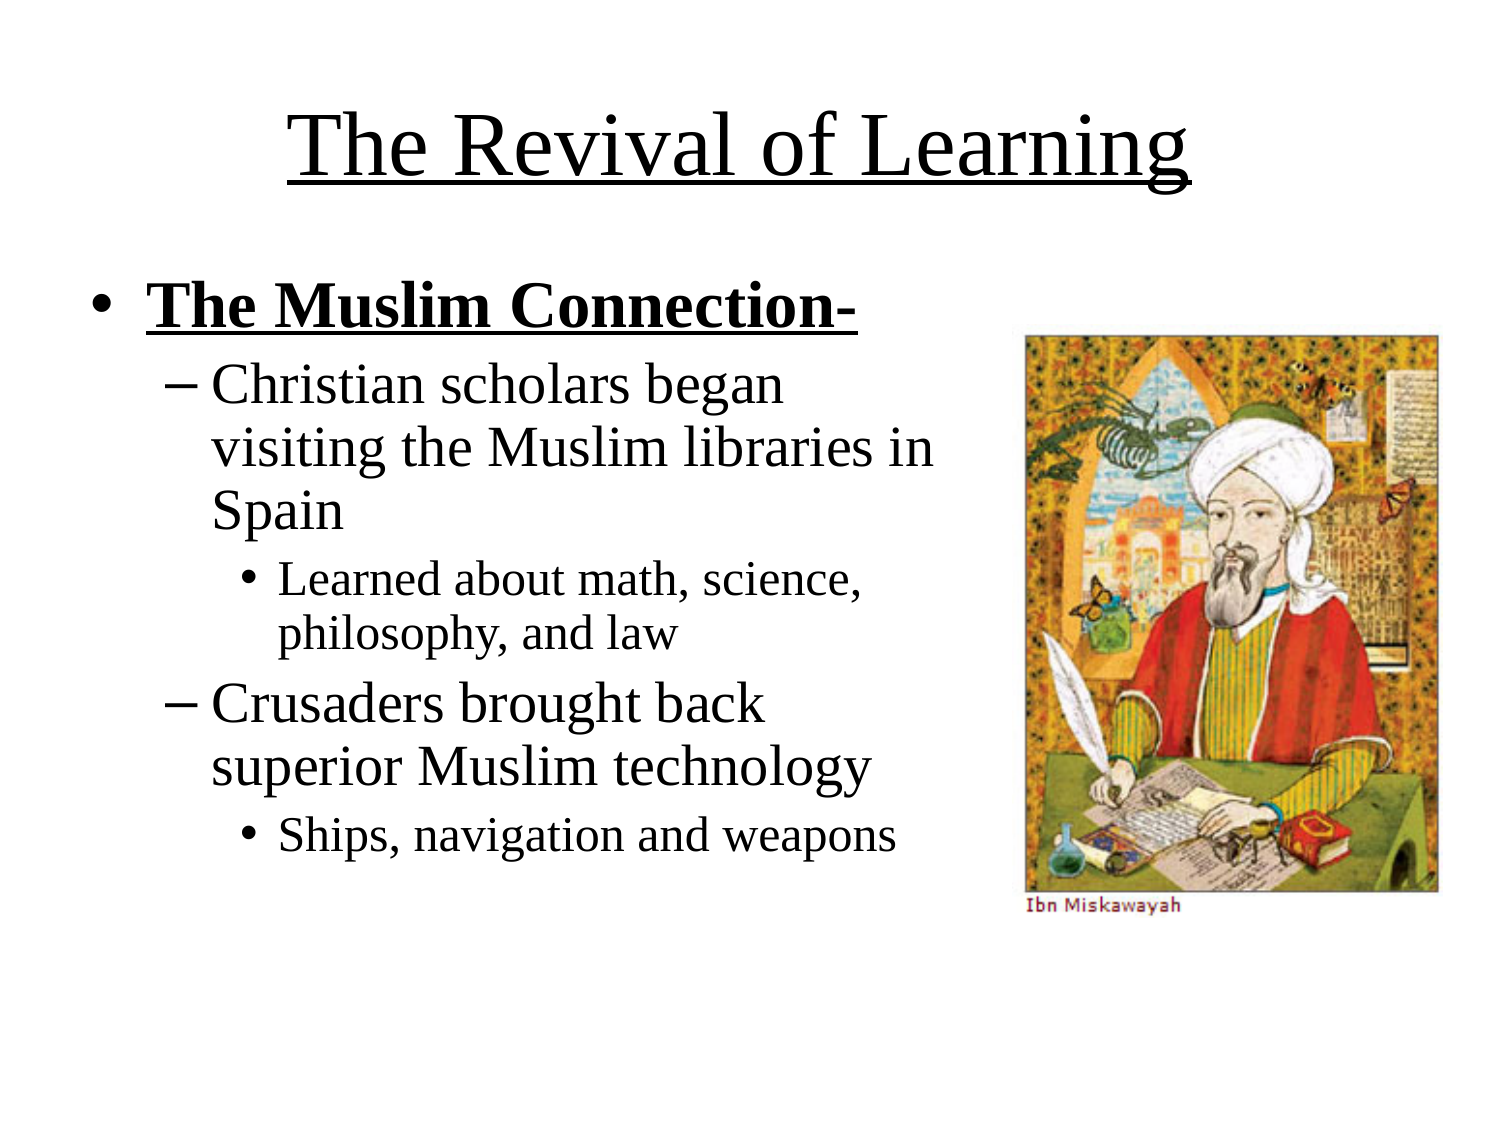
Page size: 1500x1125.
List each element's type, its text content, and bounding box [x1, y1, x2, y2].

list The Muslim Connection- Christian scholars began visiting the Muslim libraries in Spain Learned about math, science, philosophy, and law Crusaders brought back superior Muslim technology Ships, navigation and weapons [75, 262, 950, 1005]
picture [1012, 324, 1443, 918]
title The Revival of Learning [75, 45, 1425, 233]
